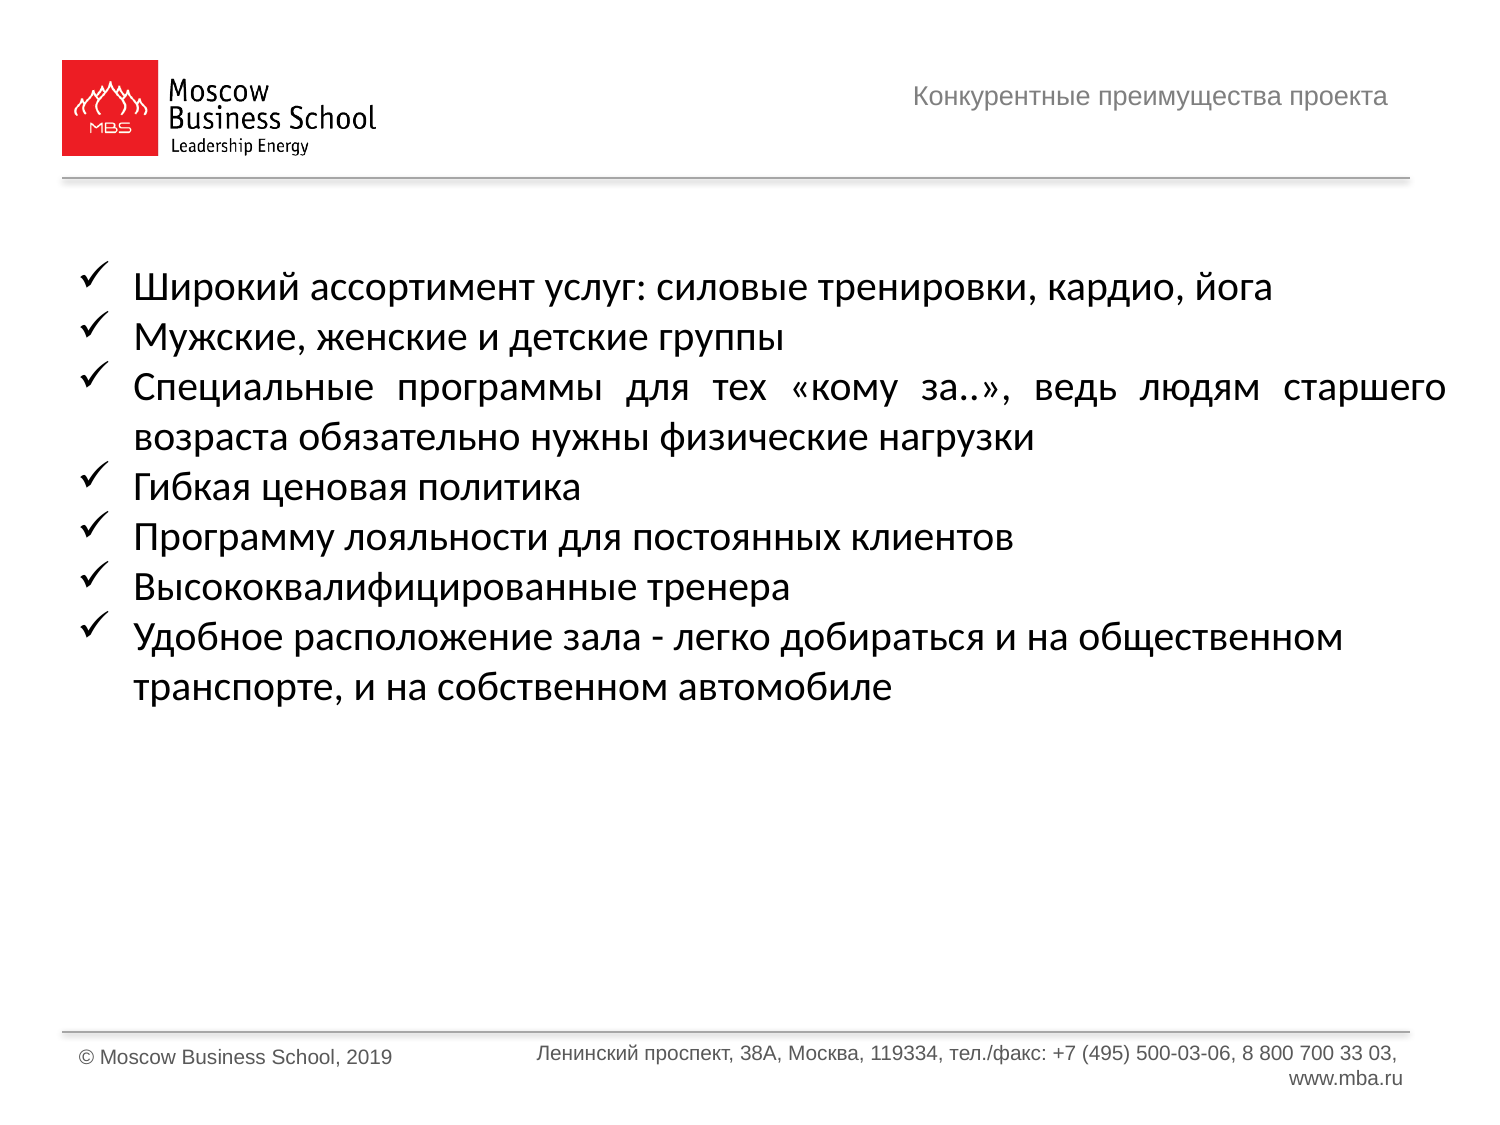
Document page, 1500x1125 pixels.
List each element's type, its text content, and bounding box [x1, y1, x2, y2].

text_box Ленинский проспект, 38А, Москва, 119334, тел./факс: +7 (495) 500-03-06, 8 800 700 33 03, www.mba.ru [263, 1032, 1418, 1098]
text_box Широкий ассортимент услуг: силовые тренировки, кардио, йога Мужские, женские и детские группы Специальные программы для тех «кому за..», ведь людям старшего возраста обязательно нужны физические нагрузки Гибкая ценовая политика Программу лояльности для постоянных клиентов Высококвалифицированные тренера Удобное расположение зала - легко добираться и на общественном транспорте, и на собственном автомобиле [62, 201, 1462, 767]
text_box Конкурентные преимущества проекта [788, 64, 1410, 119]
picture [62, 60, 376, 156]
text_box © Moscow Business School, 2019 [63, 1040, 408, 1076]
